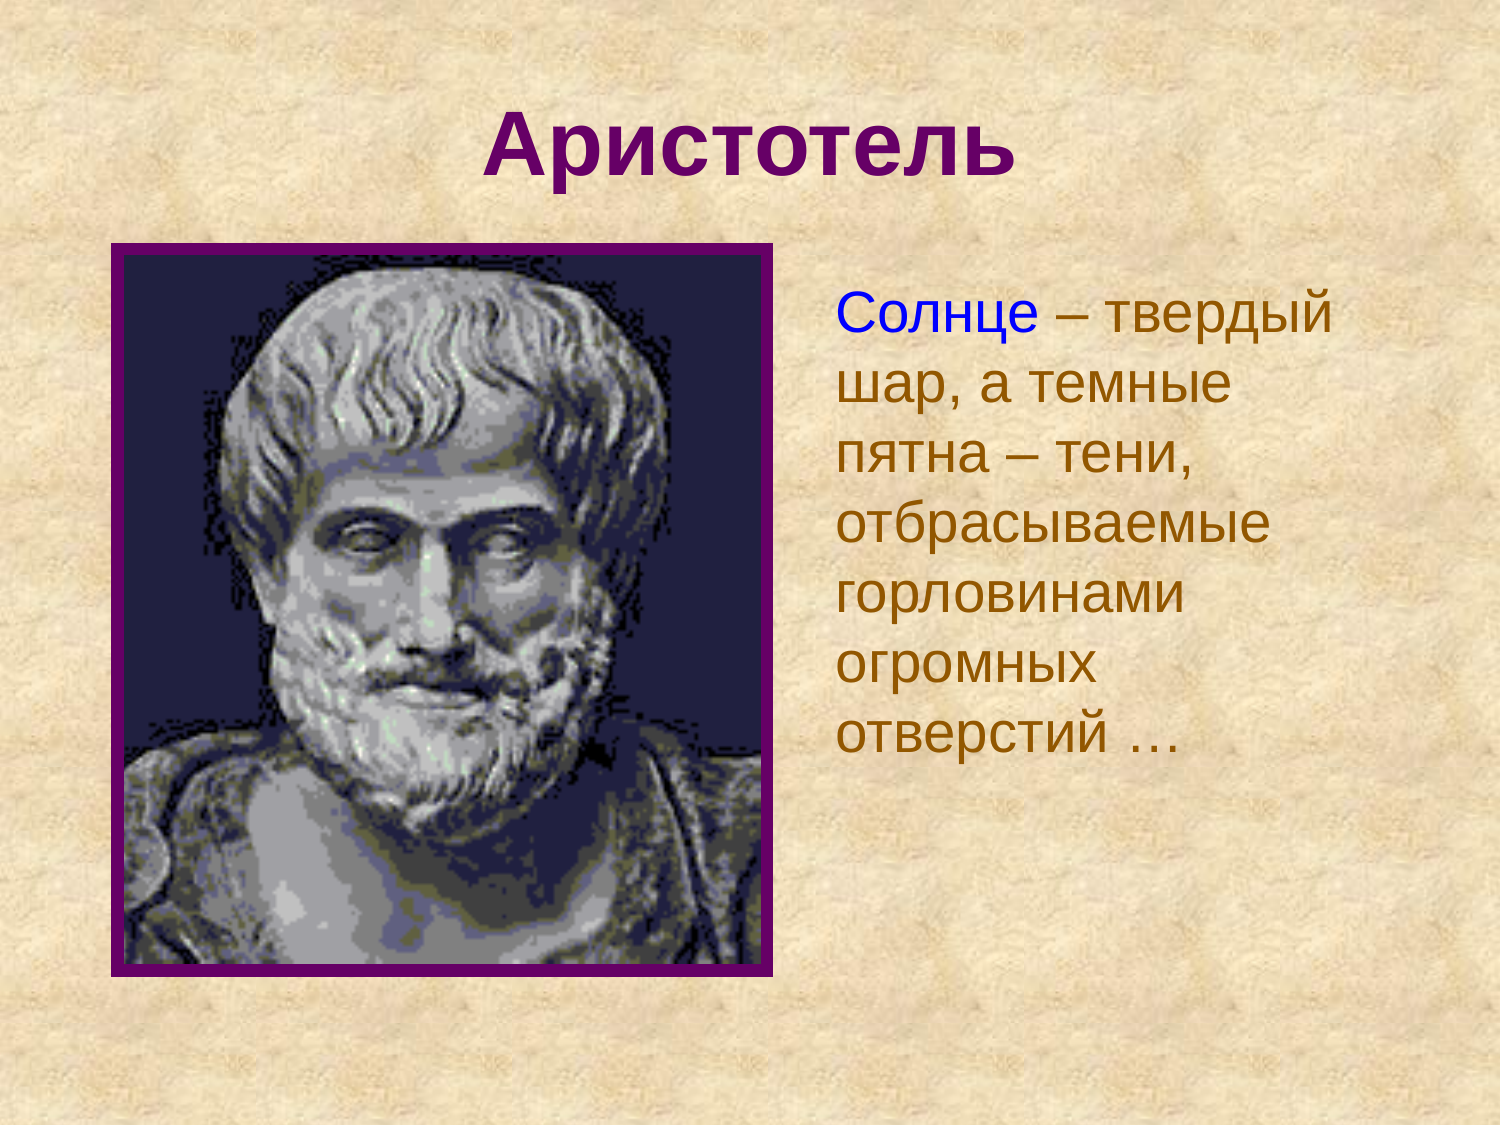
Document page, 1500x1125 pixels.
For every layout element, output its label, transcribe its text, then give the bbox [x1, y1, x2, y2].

text_box Солнце – твердый шар, а темные пятна – тени, отбрасываемые горловинами огромных отверстий … [820, 267, 1353, 772]
picture [0, 0, 1500, 1125]
title Аристотель [74, 44, 1426, 233]
